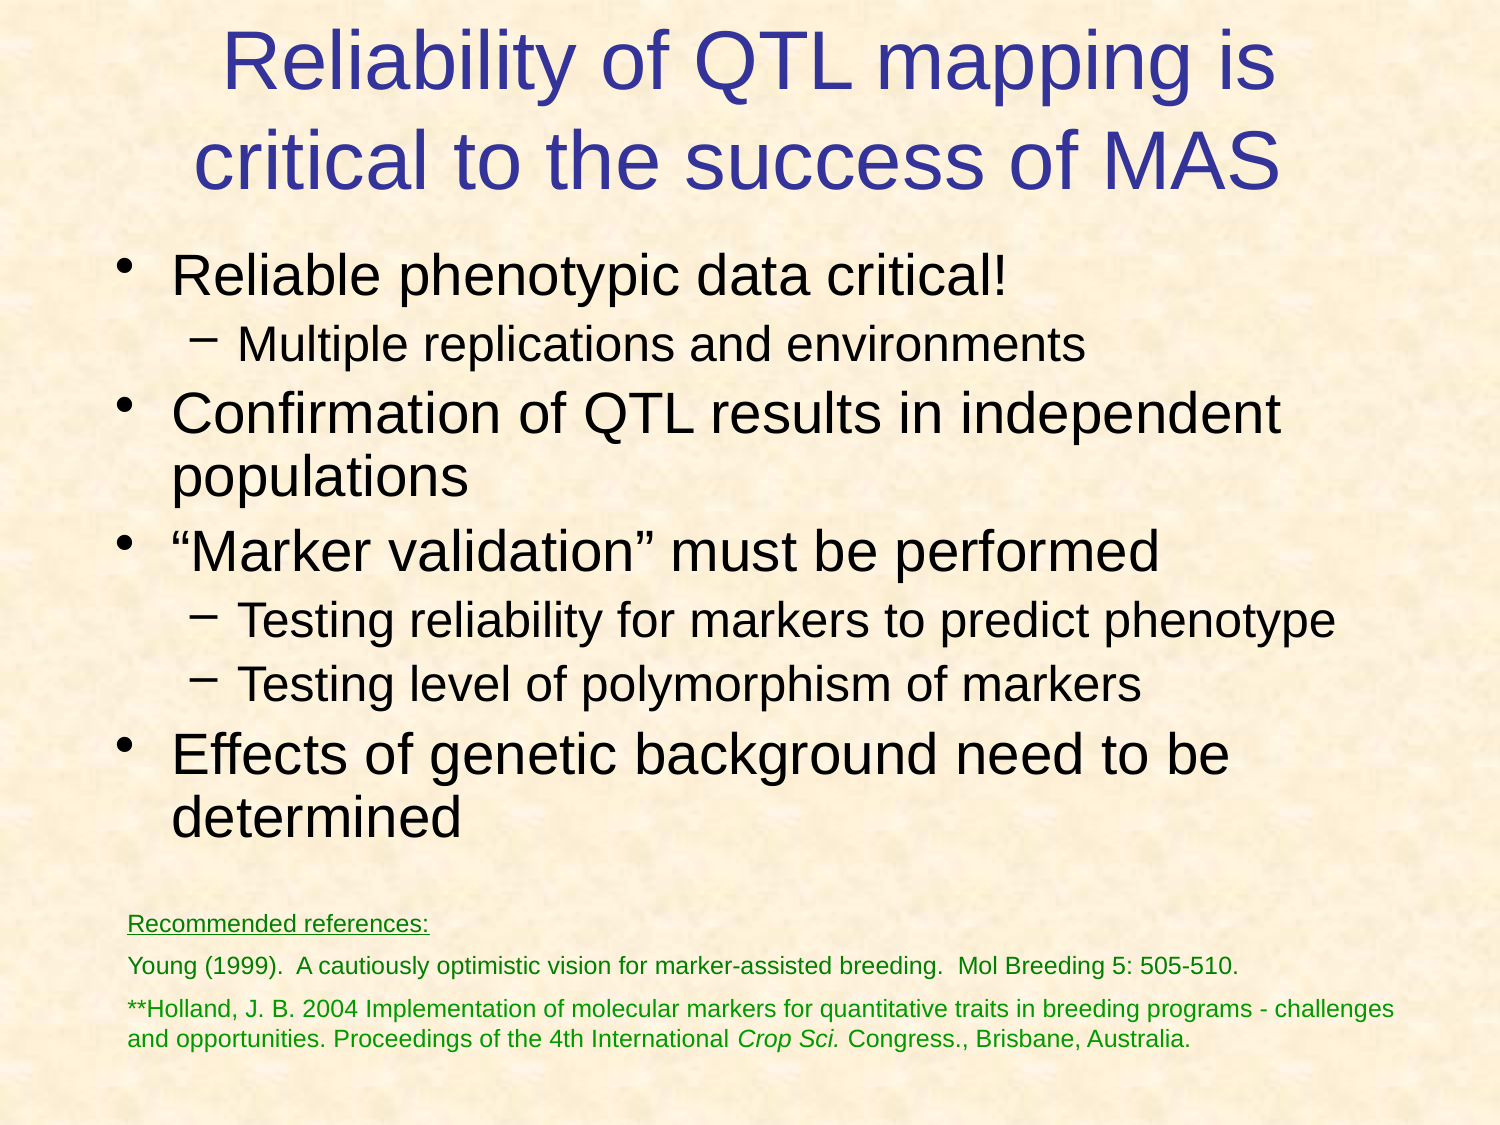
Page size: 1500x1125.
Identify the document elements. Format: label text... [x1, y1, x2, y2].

title Reliability of QTL mapping is critical to the success of MAS [112, 12, 1388, 201]
list Reliable phenotypic data critical! Multiple replications and environments Confirmation of QTL results in independent populations “Marker validation” must be performed Testing reliability for markers to predict phenotype Testing level of polymorphism of markers Effects of genetic background need to be determined [99, 237, 1376, 901]
text_box Recommended references: Young (1999). A cautiously optimistic vision for marker-assisted breeding. Mol Breeding 5: 505-510. **Holland, J. B. 2004 Implementation of molecular markers for quantitative traits in breeding programs - challenges and opportunities. Proceedings of the 4th International Crop Sci. Congress., Brisbane, Australia. [112, 899, 1413, 1060]
picture [0, 0, 1500, 1125]
